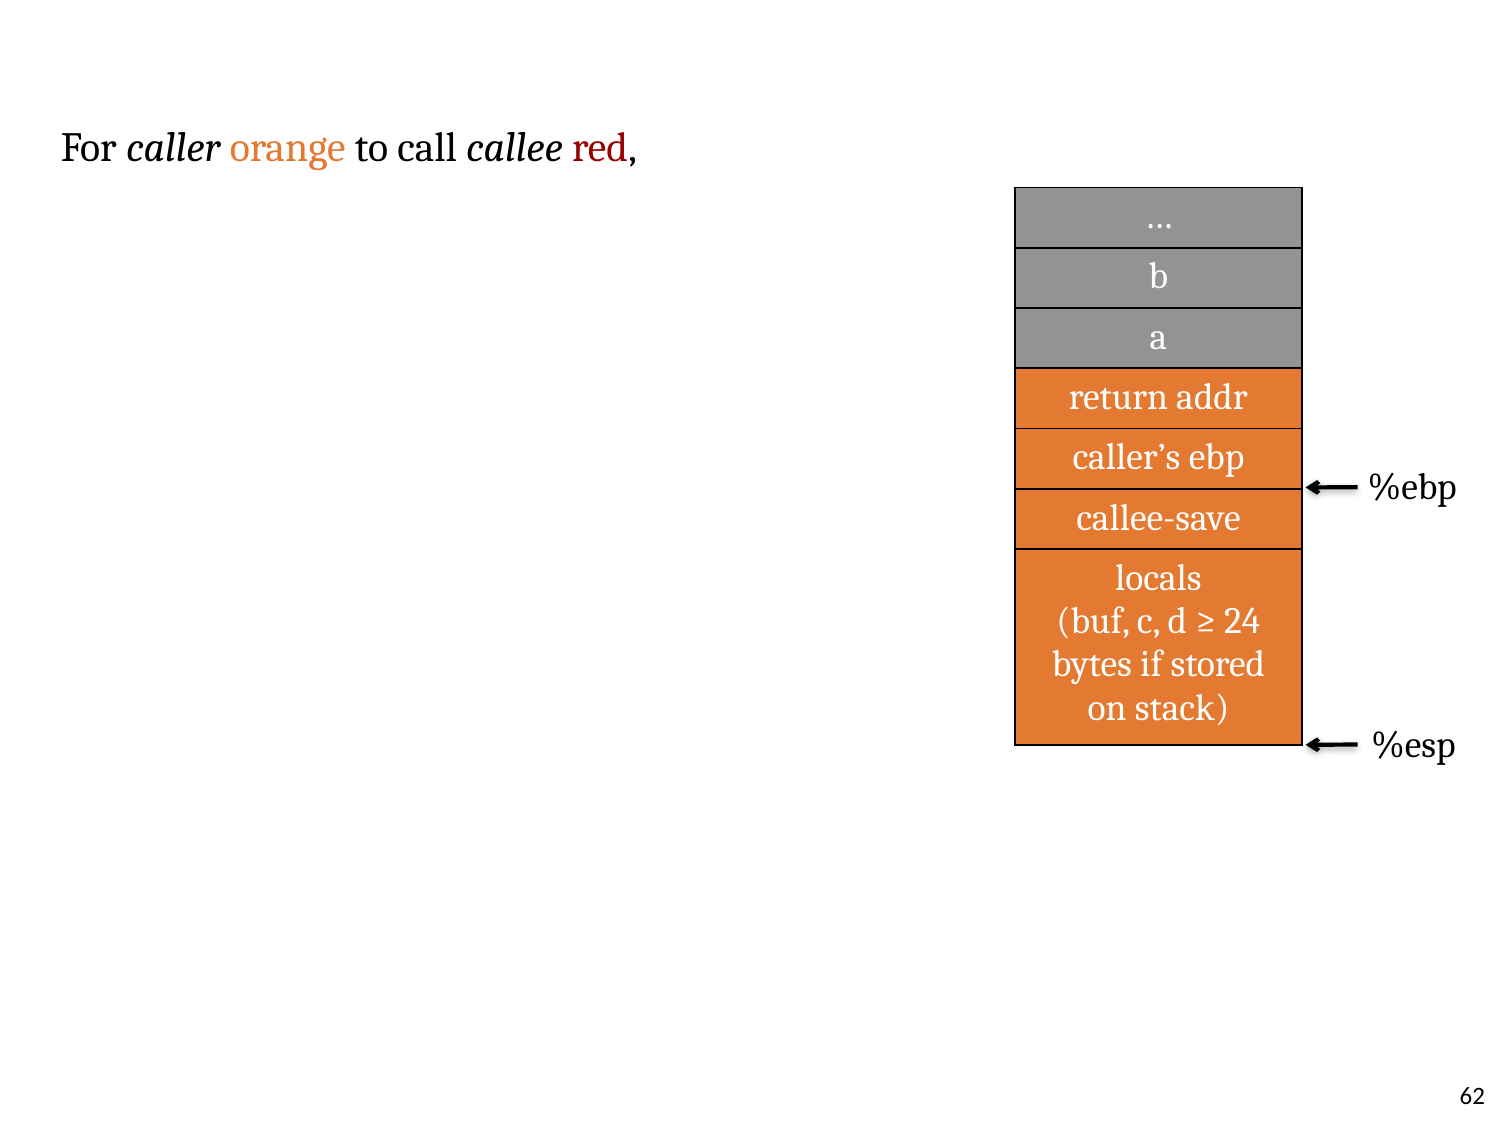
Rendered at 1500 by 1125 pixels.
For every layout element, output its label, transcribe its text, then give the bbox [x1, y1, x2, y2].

table_cell b [1016, 249, 1301, 307]
table_cell callee-save [1016, 490, 1301, 548]
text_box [1305, 454, 1476, 516]
table_cell a [1016, 309, 1301, 367]
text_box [1305, 711, 1478, 774]
table_cell locals (buf, c, d ≥ 24 bytes if stored on stack) [1016, 550, 1301, 744]
list For caller orange to call callee red, [45, 112, 735, 1068]
table_header … [1016, 188, 1301, 247]
slide_number 62 [1400, 1065, 1500, 1125]
table_cell caller’s ebp [1016, 429, 1301, 488]
table_cell return addr [1016, 369, 1301, 428]
